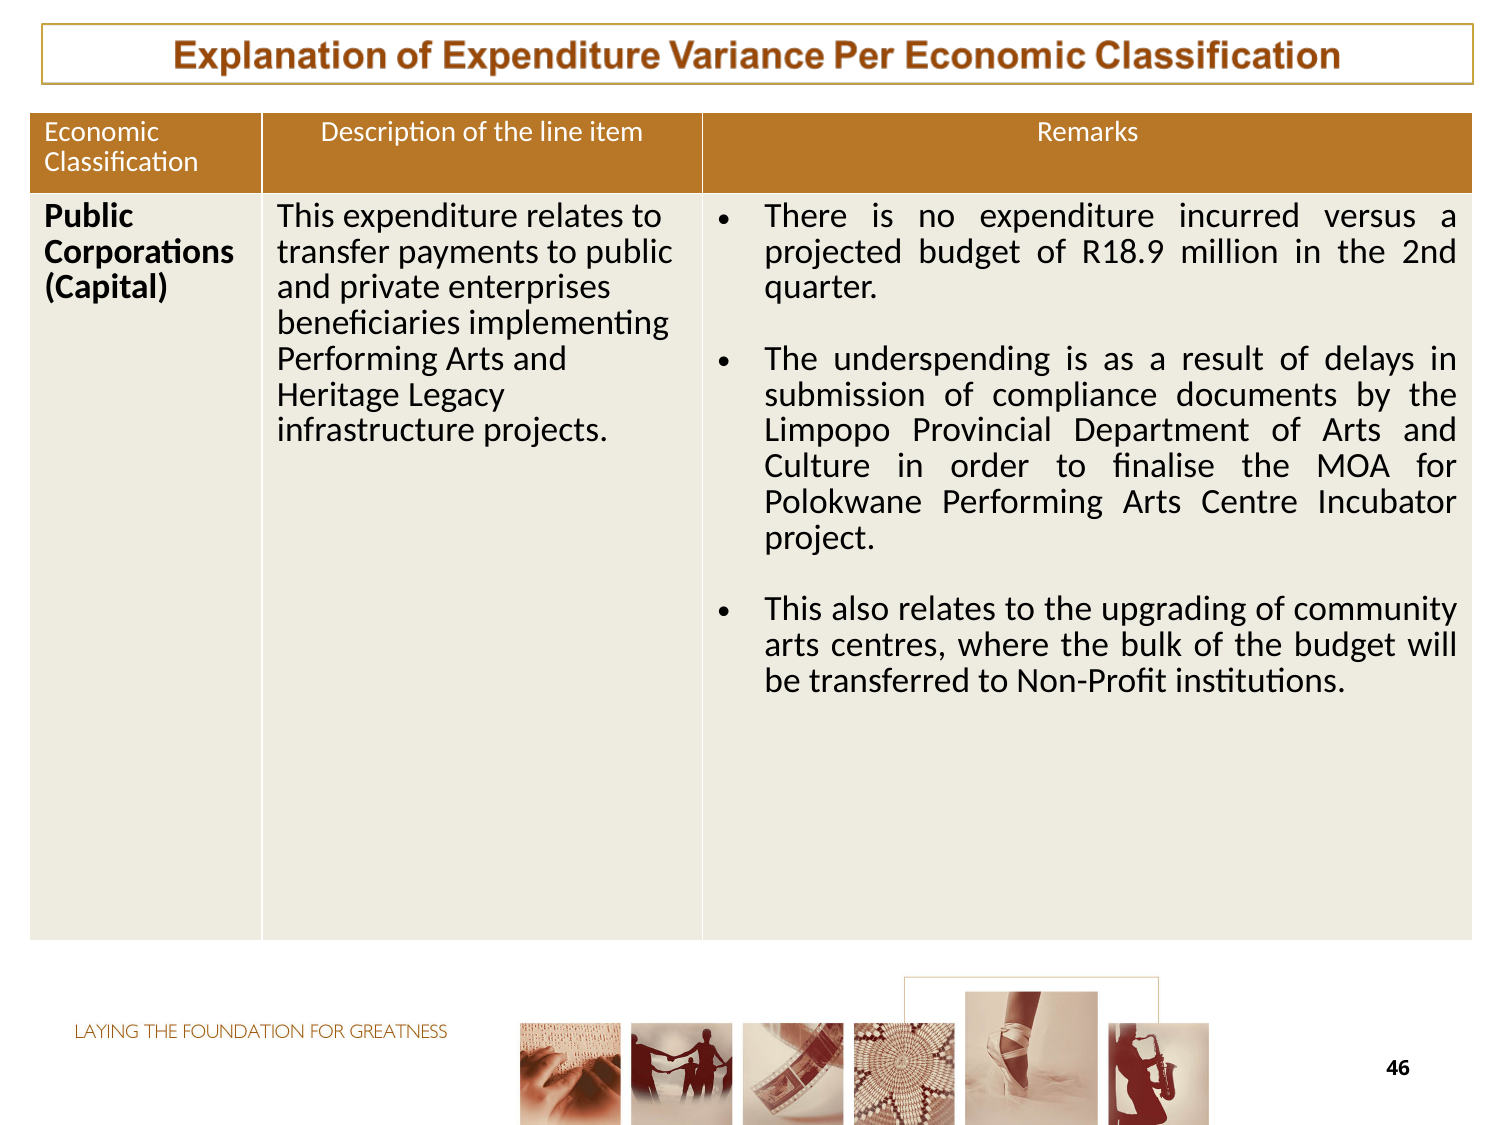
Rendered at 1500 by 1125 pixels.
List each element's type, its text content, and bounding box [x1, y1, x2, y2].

table_cell There is no expenditure incurred versus a projected budget of R18.9 million in the 2nd quarter. The underspending is as a result of delays in submission of compliance documents by the Limpopo Provincial Department of Arts and Culture in order to finalise the MOA for Polokwane Performing Arts Centre Incubator project. This also relates to the upgrading of community arts centres, where the bulk of the budget will be transferred to Non-Profit institutions. [703, 194, 1472, 940]
table_cell Public Corporations (Capital) [30, 194, 261, 940]
slide_number 46 [1325, 1046, 1425, 1106]
picture [41, 18, 1474, 101]
picture [12, 941, 1253, 1125]
table_cell This expenditure relates to transfer payments to public and private enterprises beneficiaries implementing Performing Arts and Heritage Legacy infrastructure projects. [263, 194, 702, 940]
table_header Description of the line item [263, 113, 702, 193]
table_header Remarks [703, 113, 1472, 193]
table_header Economic Classification [30, 113, 261, 193]
